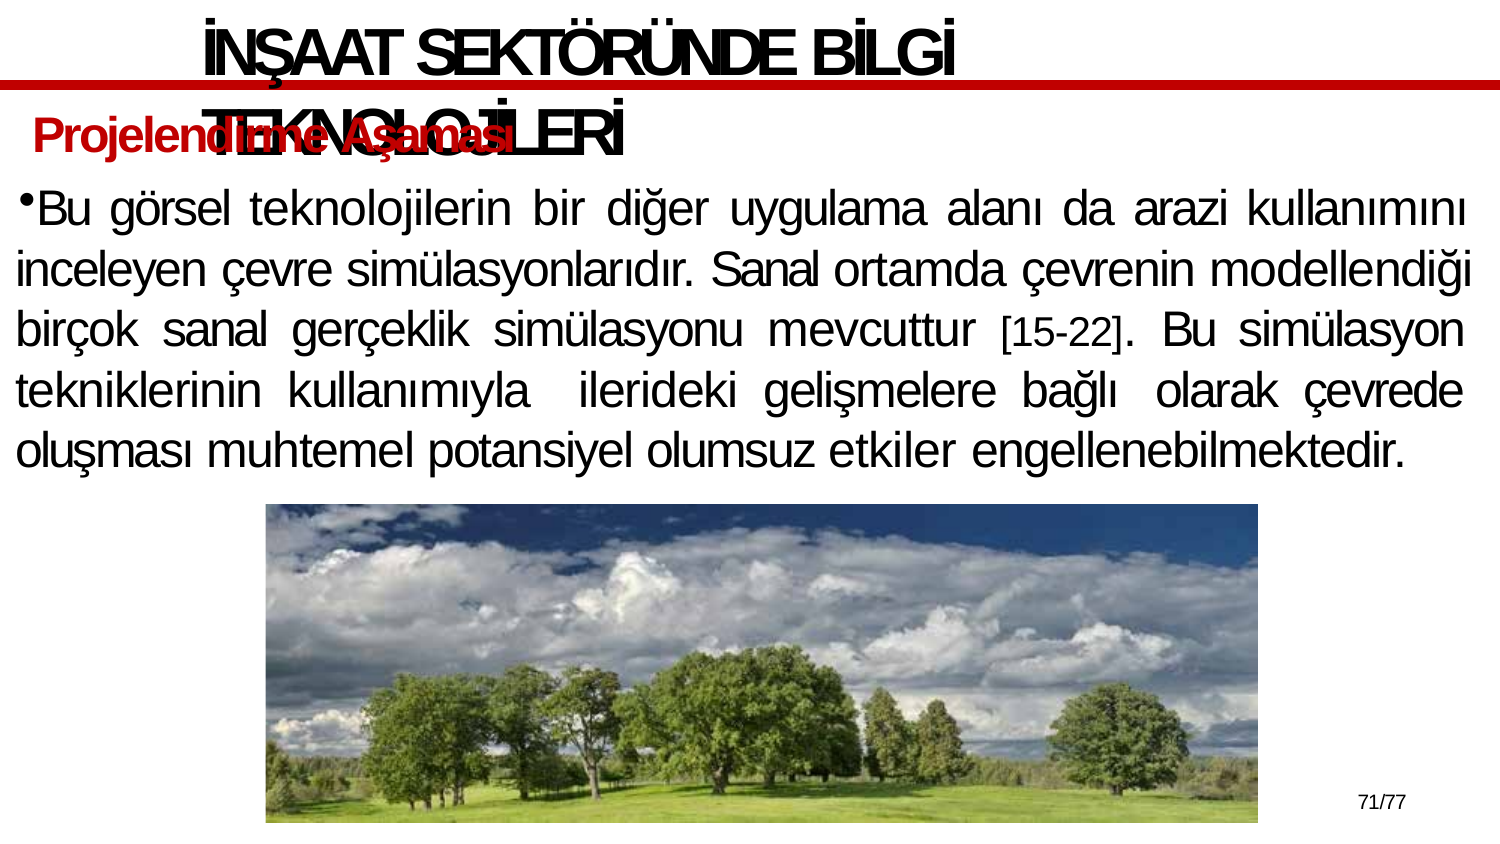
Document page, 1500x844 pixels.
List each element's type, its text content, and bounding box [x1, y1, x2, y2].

text_box [265, 504, 1258, 823]
slide_number 72/77 [1340, 788, 1410, 844]
title İNŞAAT SEKTÖRÜNDE BİLGİ TEKNOLOJİLERİ [199, 6, 1387, 86]
text_box Projelendirme Aşaması Bu görsel teknolojilerin bir diğer uygulama alanı da arazi kullanımını inceleyen çevre simülasyonlarıdır. Sanal ortamda çevrenin modellendiği birçok sanal gerçeklik simülasyonu mevcuttur [15-22]. Bu simülasyon tekniklerinin kullanımıyla ilerideki gelişmelere bağlı olarak çevrede oluşması muhtemel potansiyel olumsuz etkiler engellenebilmektedir. [12, 86, 1487, 478]
